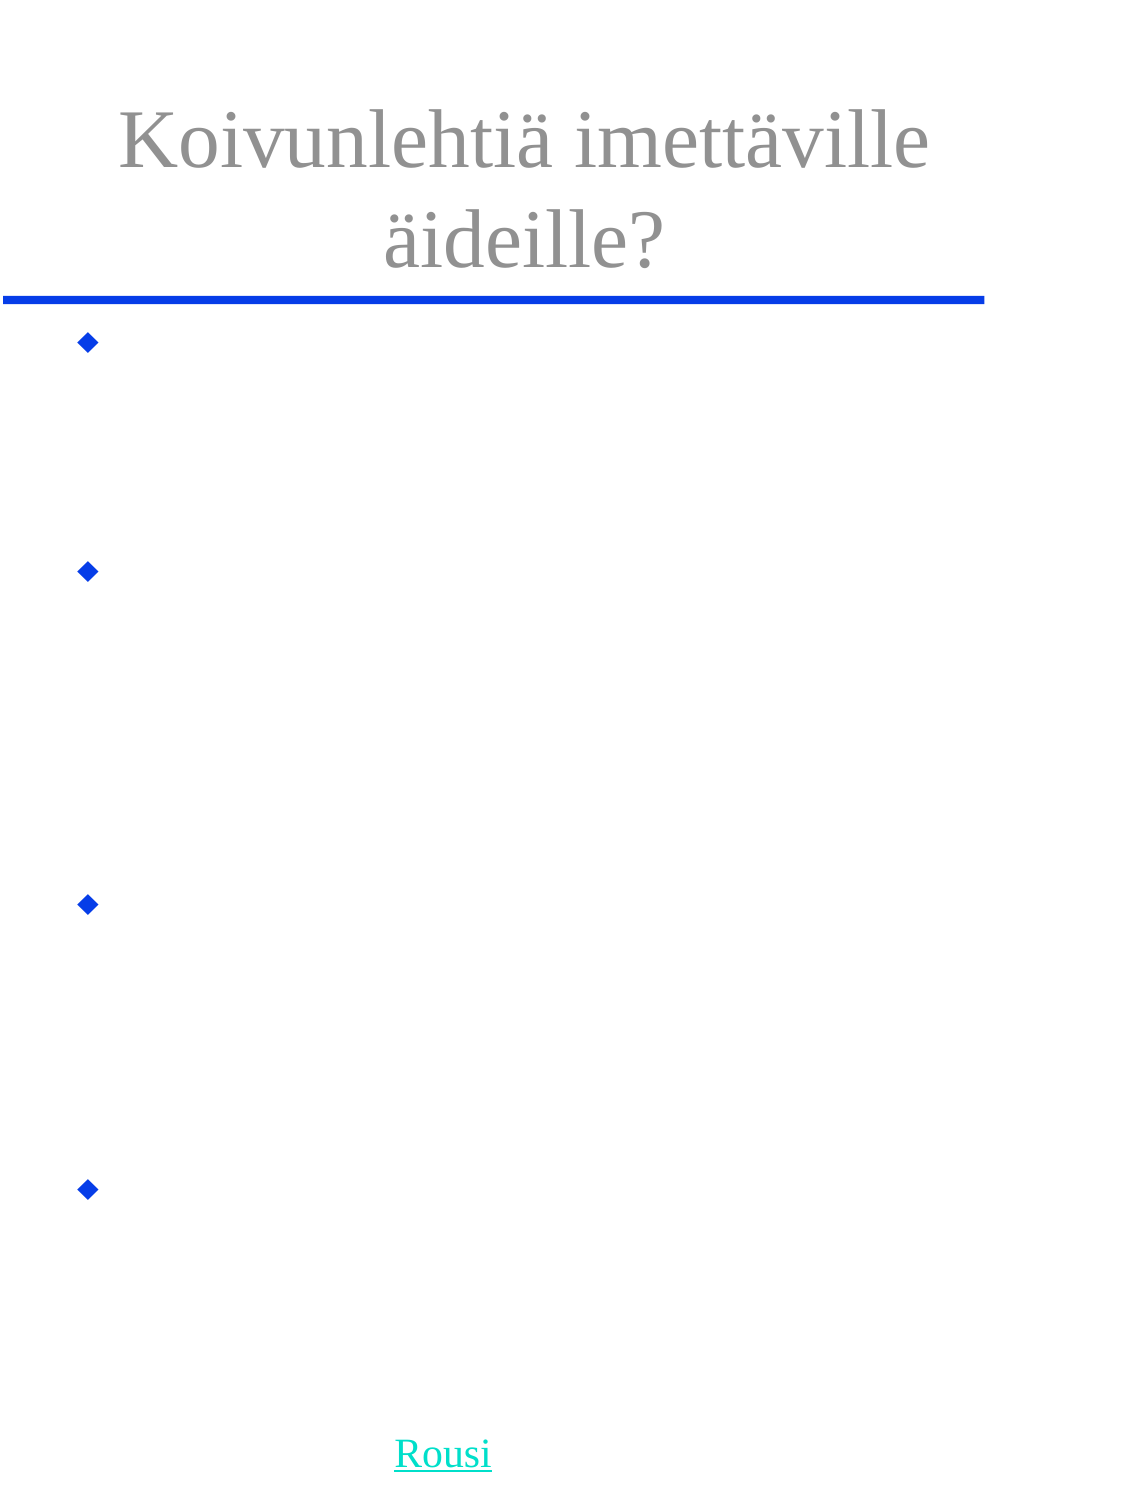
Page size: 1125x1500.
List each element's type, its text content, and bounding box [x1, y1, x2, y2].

list Rikala siirtyy pitemmälle vaihtoehtoisuuden maailmaan. . . neuvoo ehkäisemään koliikkia . . . syömällä koivun lehtiä magnesiumin takia (HS 4.7.1999) ”Kasvit käyvät kemiallista sotaa kasvinsyöjiä vastaan. . . nyt lehdet ovatkin myrkyllisiä. Koivut vastaavat hyönteisten hyökkäykseen tuottamalla myrkkyä.” (Sundsvallin luontofestivaaleilla 1999 palkittu ohjelma. TV1 29.5.2000. Suom. Tuija Kankus) ”Karitsanfileetä, varpukastiketta. . . Fileet on paahdettu koivunvarpujen päällä. Sen jälkeen varpukieppi on kiehautettu kastikkeessa. . . se on keuruulainen perinne.” (Lapset koemaistoivat juhlaillallisen. HS 8.3.2001) Koivuissa on myrkyllisiä yhdisteitä mm. oksien, silmujen ja lehtien hartsinystyissä. Myrkyillä koivu torjuu mm. jäniksiä ja hirviä. Kokeissa hartsia syövät myyrät kuolevat. Lapinjoki ym. (1991,-92,-95) New Phytol., Nat.Prod.Lett.; Rousi (1990), Acta For. Fenn. 210:1-20 [61, 310, 1125, 1212]
title Koivunlehtiä imettäville äideille? [46, 49, 1004, 293]
